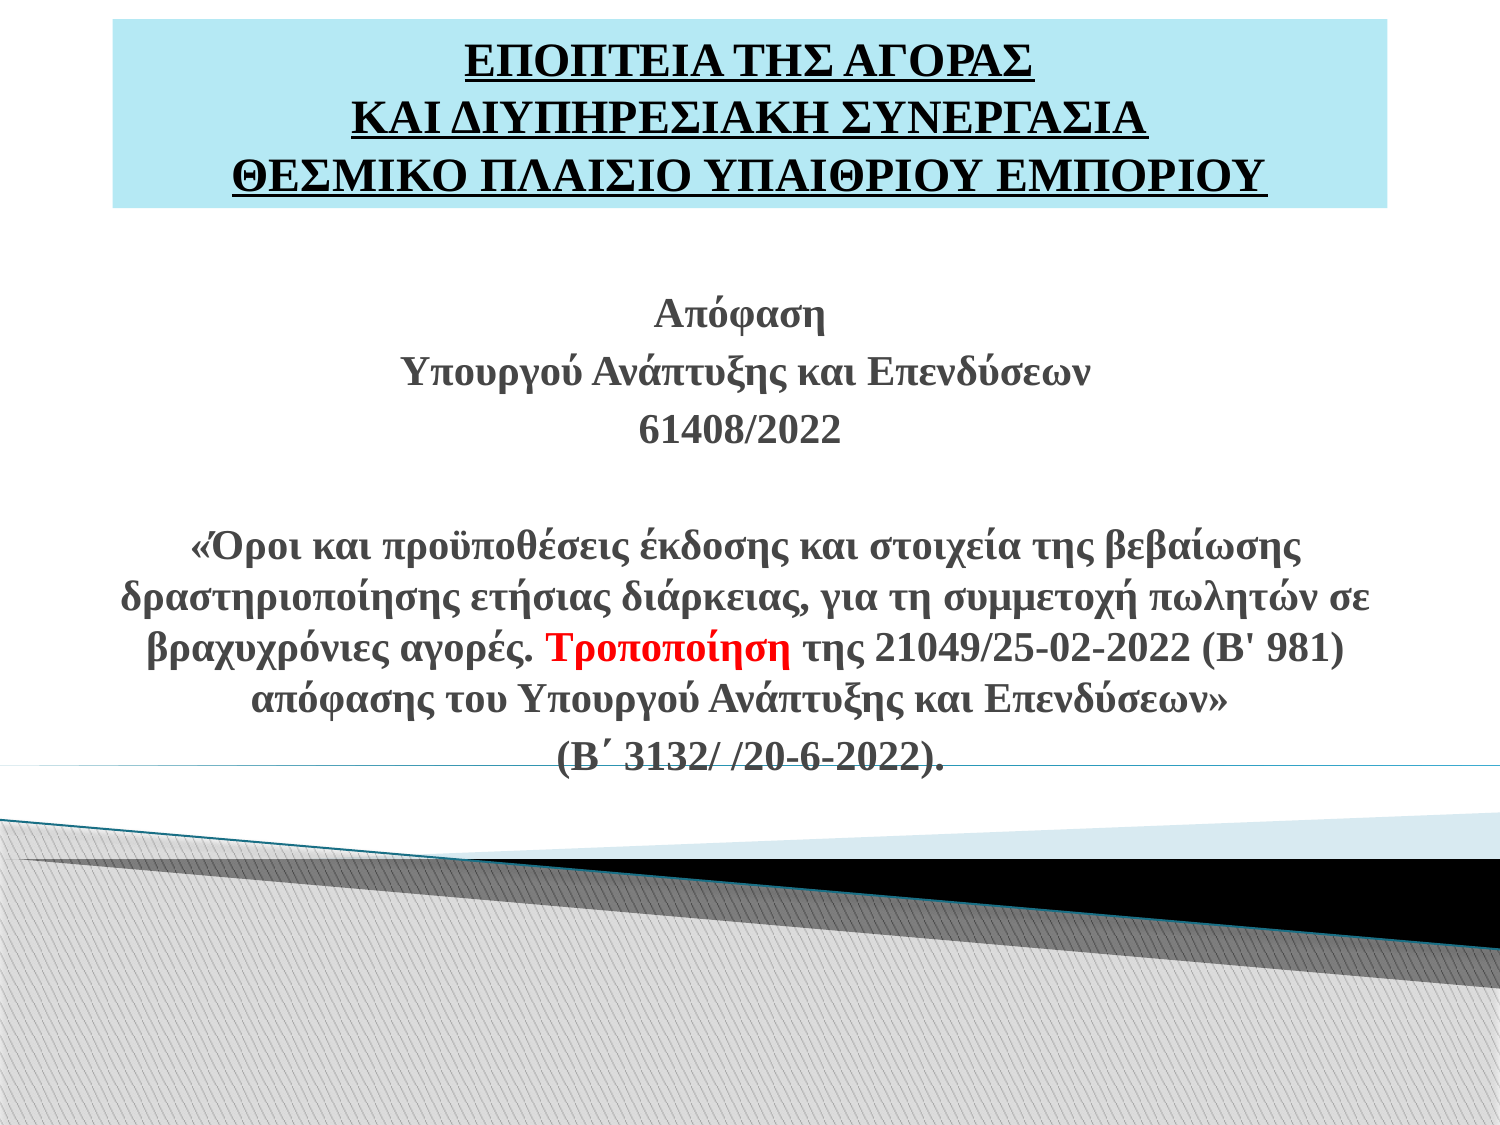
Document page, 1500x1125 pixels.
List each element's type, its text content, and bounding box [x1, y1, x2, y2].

title ΕΠΟΠΤΕΙΑ ΤΗΣ ΑΓΟΡΑΣ ΚΑΙ ΔΙΥΠΗΡΕΣΙΑΚΗ ΣΥΝΕΡΓΑΣΙΑ ΘΕΣΜΙΚΟ ΠΛΑΙΣΙΟ ΥΠΑΙΘΡΙΟΥ ΕΜΠΟΡΙΟΥ [112, 19, 1388, 209]
subtitle Απόφαση Υπουργού Ανάπτυξης και Επενδύσεων 61408/2022 «Όροι και προϋποθέσεις έκδοσης και στοιχεία της βεβαίωσης δραστηριοποίησης ετήσιας διάρκειας, για τη συμμετοχή πωλητών σε βραχυχρόνιες αγορές. Τροποποίηση της 21049/25-02-2022 (Β' 981) απόφασης του Υπουργού Ανάπτυξης και Επενδύσεων» (Β΄ 3132/ /20-6-2022). [112, 219, 1388, 799]
picture [5, 859, 1500, 989]
